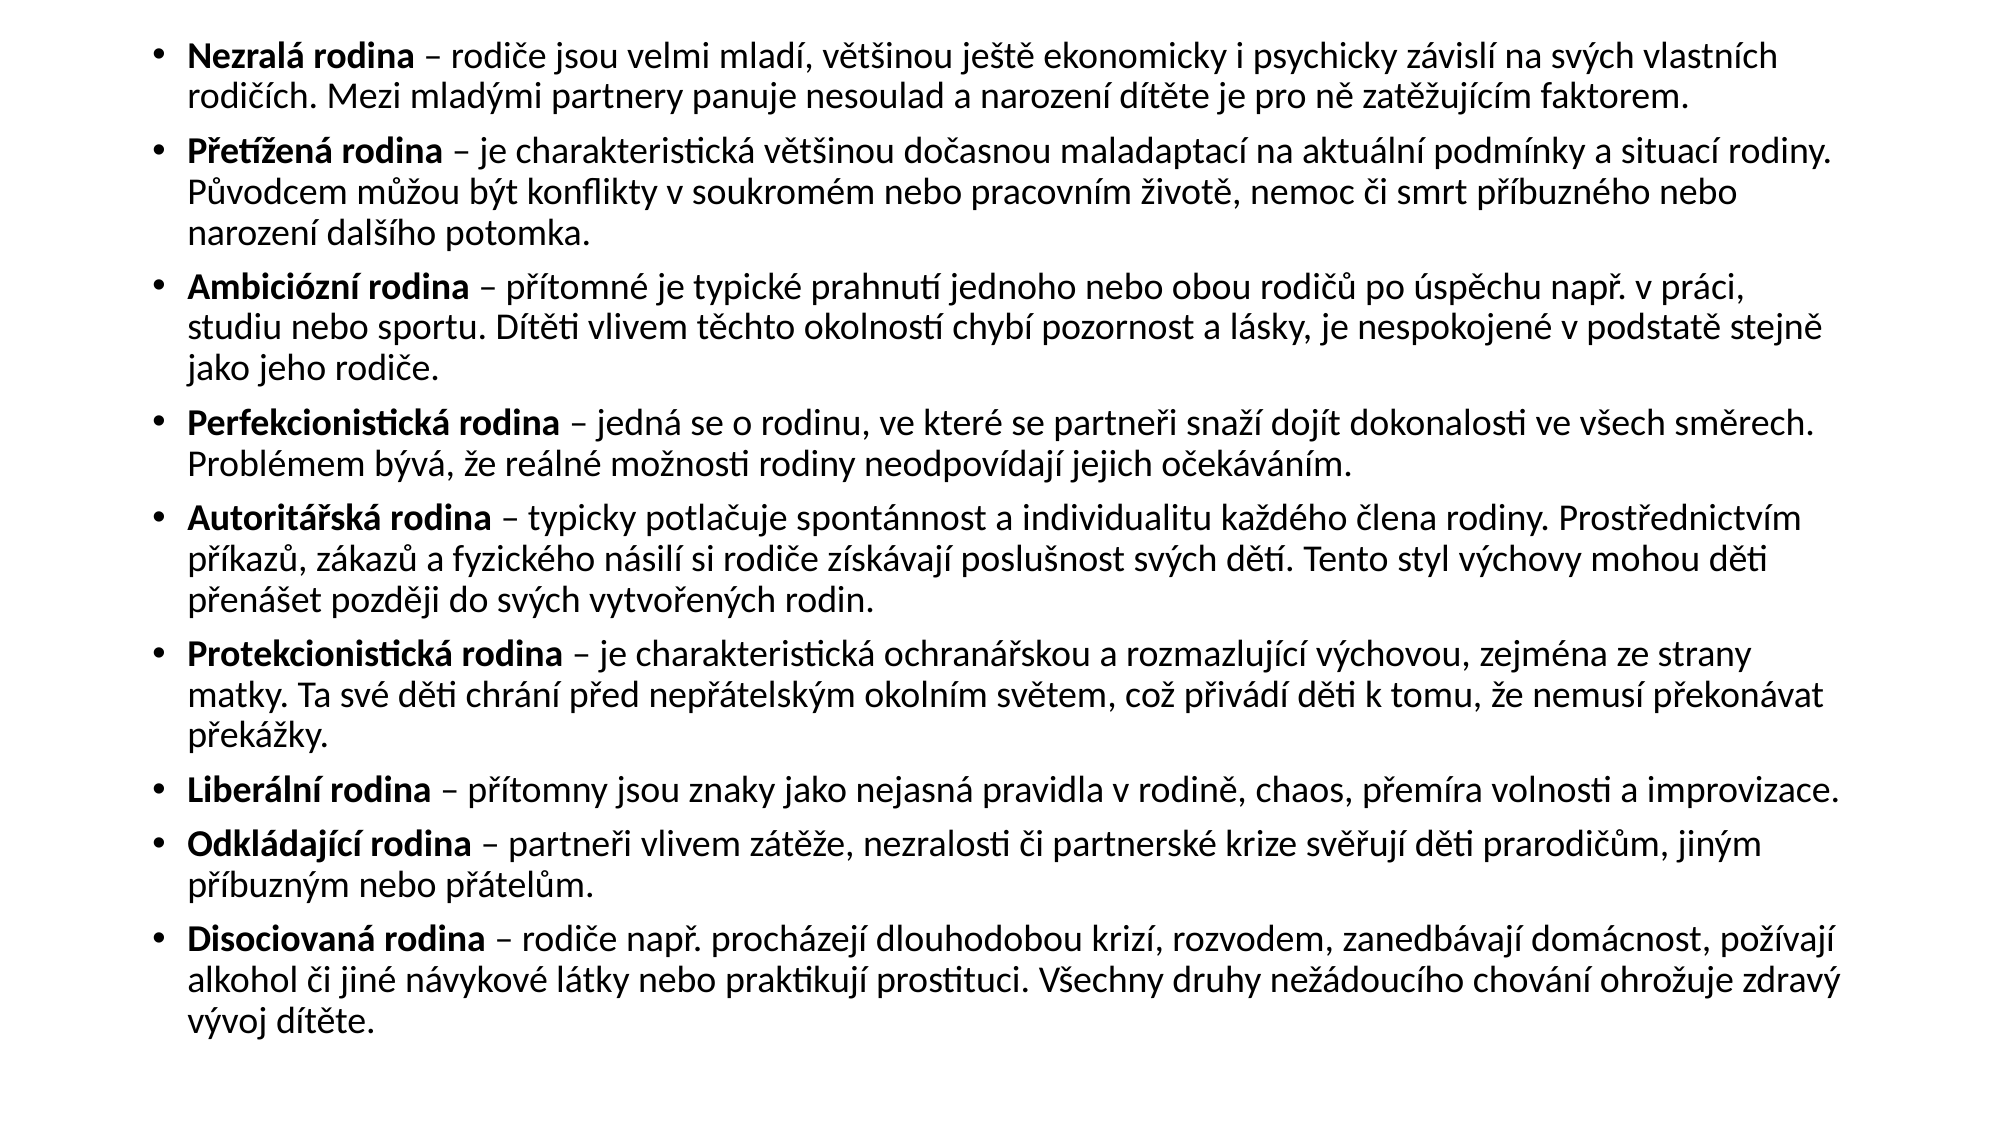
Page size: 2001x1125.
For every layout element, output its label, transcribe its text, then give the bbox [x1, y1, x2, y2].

list Nezralá rodina – rodiče jsou velmi mladí, většinou ještě ekonomicky i psychicky závislí na svých vlastních rodičích. Mezi mladými partnery panuje nesoulad a narození dítěte je pro ně zatěžujícím faktorem. Přetížená rodina – je charakteristická většinou dočasnou maladaptací na aktuální podmínky a situací rodiny. Původcem můžou být konflikty v soukromém nebo pracovním životě, nemoc či smrt příbuzného nebo narození dalšího potomka. Ambiciózní rodina – přítomné je typické prahnutí jednoho nebo obou rodičů po úspěchu např. v práci, studiu nebo sportu. Dítěti vlivem těchto okolností chybí pozornost a lásky, je nespokojené v podstatě stejně jako jeho rodiče. Perfekcionistická rodina – jedná se o rodinu, ve které se partneři snaží dojít dokonalosti ve všech směrech. Problémem bývá, že reálné možnosti rodiny neodpovídají jejich očekáváním. Autoritářská rodina – typicky potlačuje spontánnost a individualitu každého člena rodiny. Prostřednictvím příkazů, zákazů a fyzického násilí si rodiče získávají poslušnost svých dětí. Tento styl výchovy mohou děti přenášet později do svých vytvořených rodin. Protekcionistická rodina – je charakteristická ochranářskou a rozmazlující výchovou, zejména ze strany matky. Ta své děti chrání před nepřátelským okolním světem, což přivádí děti k tomu, že nemusí překonávat překážky. Liberální rodina – přítomny jsou znaky jako nejasná pravidla v rodině, chaos, přemíra volnosti a improvizace. Odkládající rodina – partneři vlivem zátěže, nezralosti či partnerské krize svěřují děti prarodičům, jiným příbuzným nebo přátelům. Disociovaná rodina – rodiče např. procházejí dlouhodobou krizí, rozvodem, zanedbávají domácnost, požívají alkohol či jiné návykové látky nebo praktikují prostituci. Všechny druhy nežádoucího chování ohrožuje zdravý vývoj dítěte. [137, 28, 1863, 1073]
